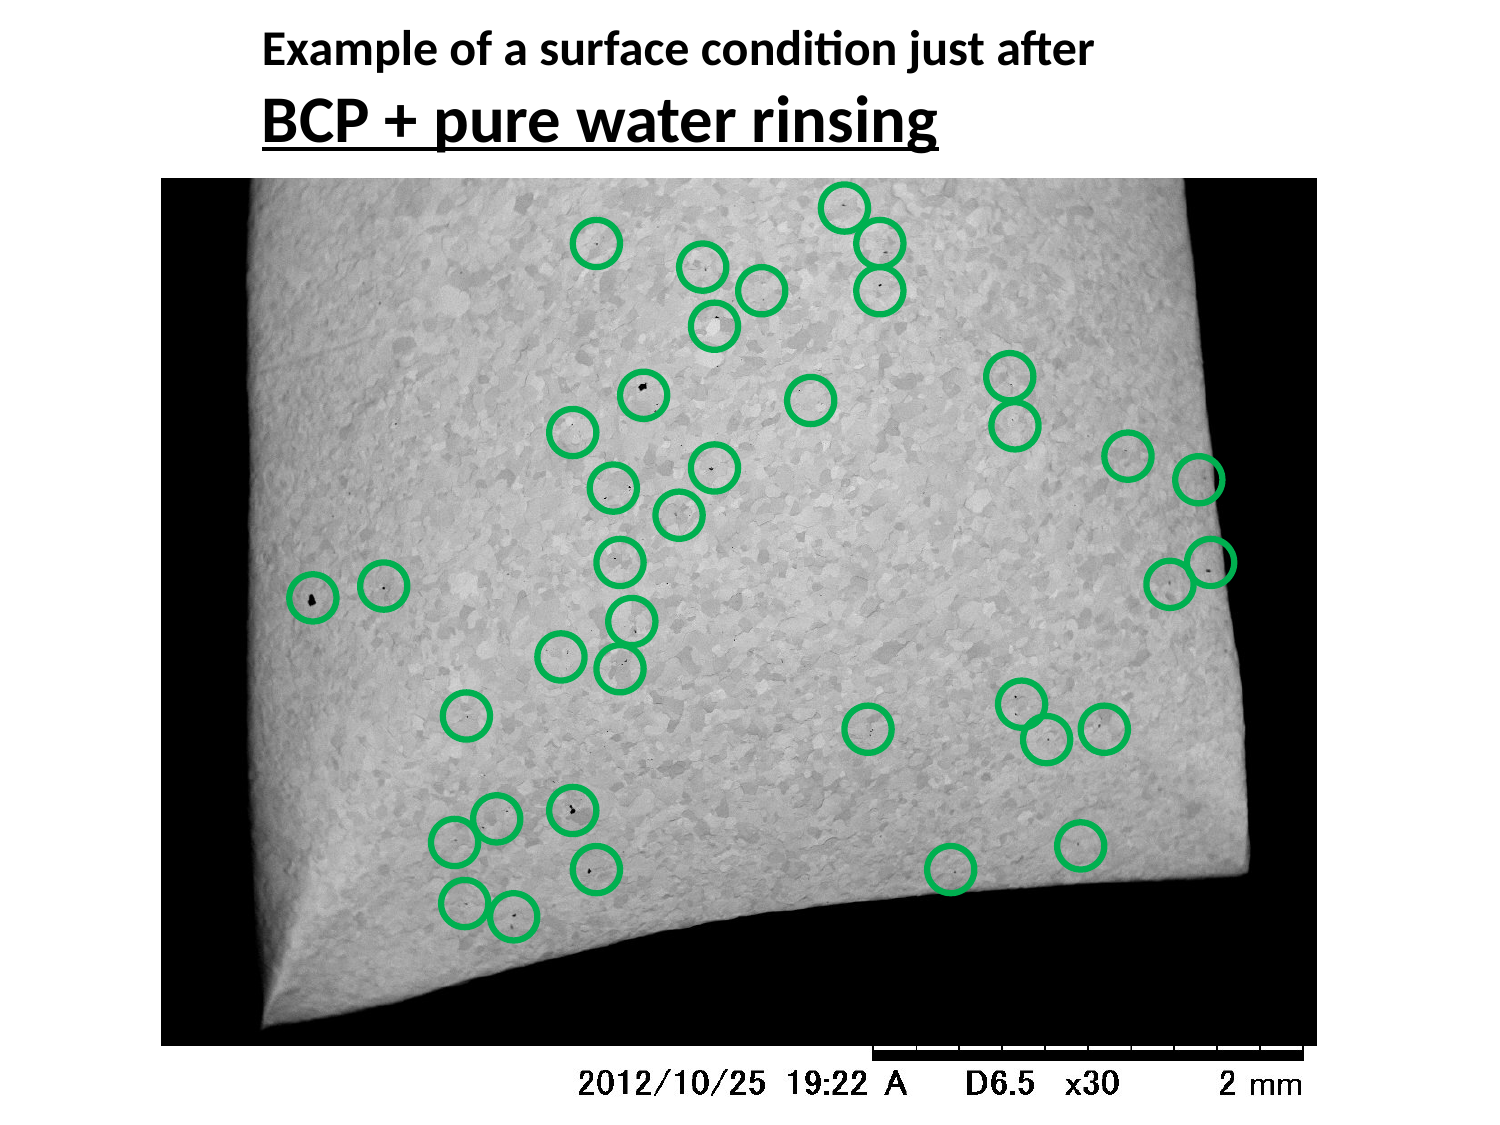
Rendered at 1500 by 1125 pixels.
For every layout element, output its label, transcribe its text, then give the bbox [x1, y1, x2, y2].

text_box Example of a surface condition just after BCP + pure water rinsing [247, 8, 1122, 163]
picture [160, 178, 1318, 1118]
